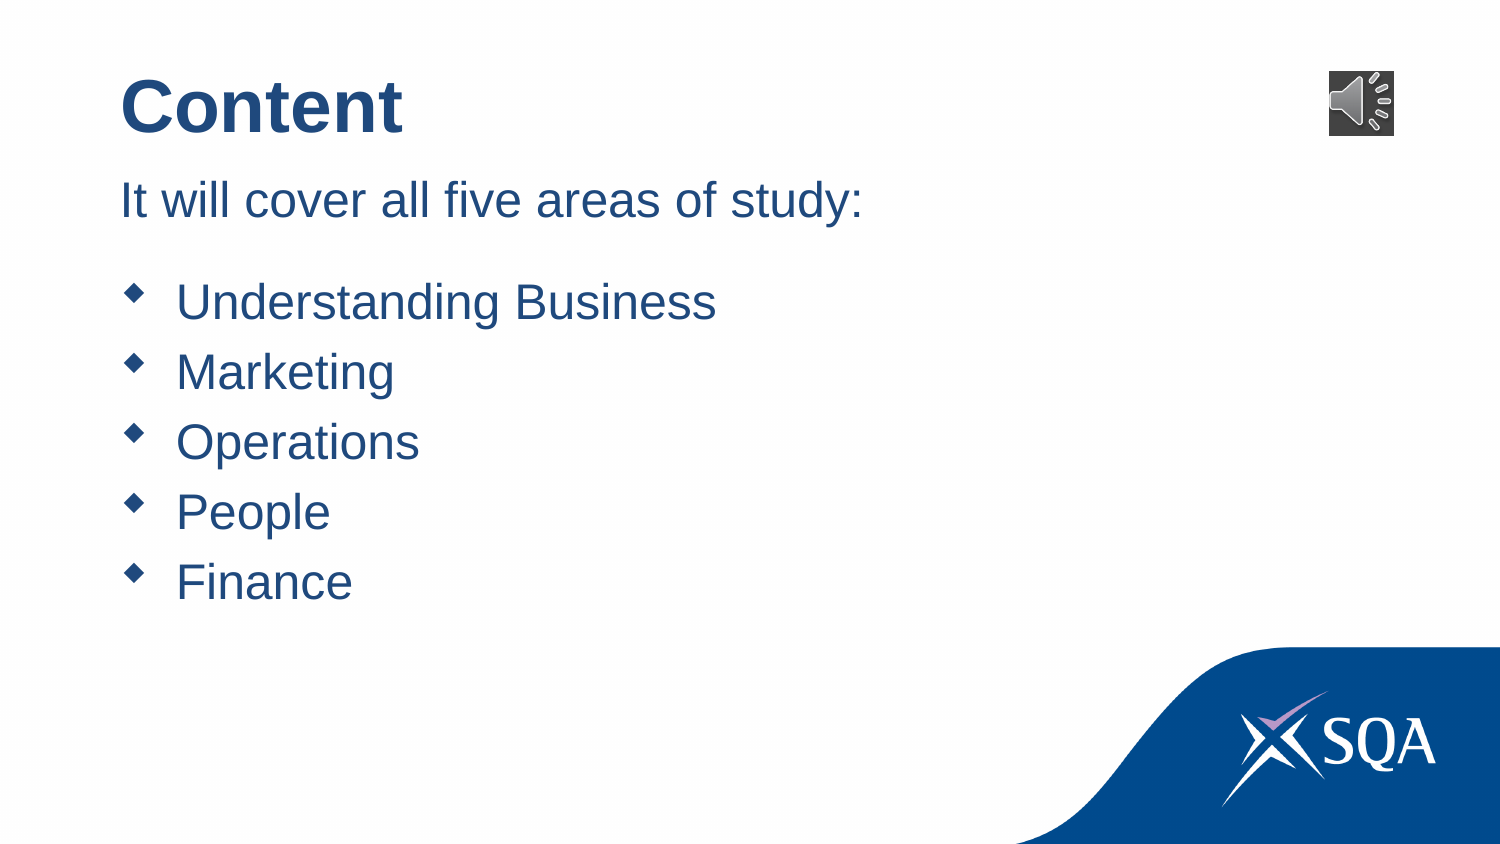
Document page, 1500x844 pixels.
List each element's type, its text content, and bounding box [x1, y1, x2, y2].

text_box It will cover all five areas of study: Understanding Business Marketing Operations People Finance [104, 160, 1345, 683]
title Content [104, 50, 1306, 160]
picture [0, 0, 1500, 844]
